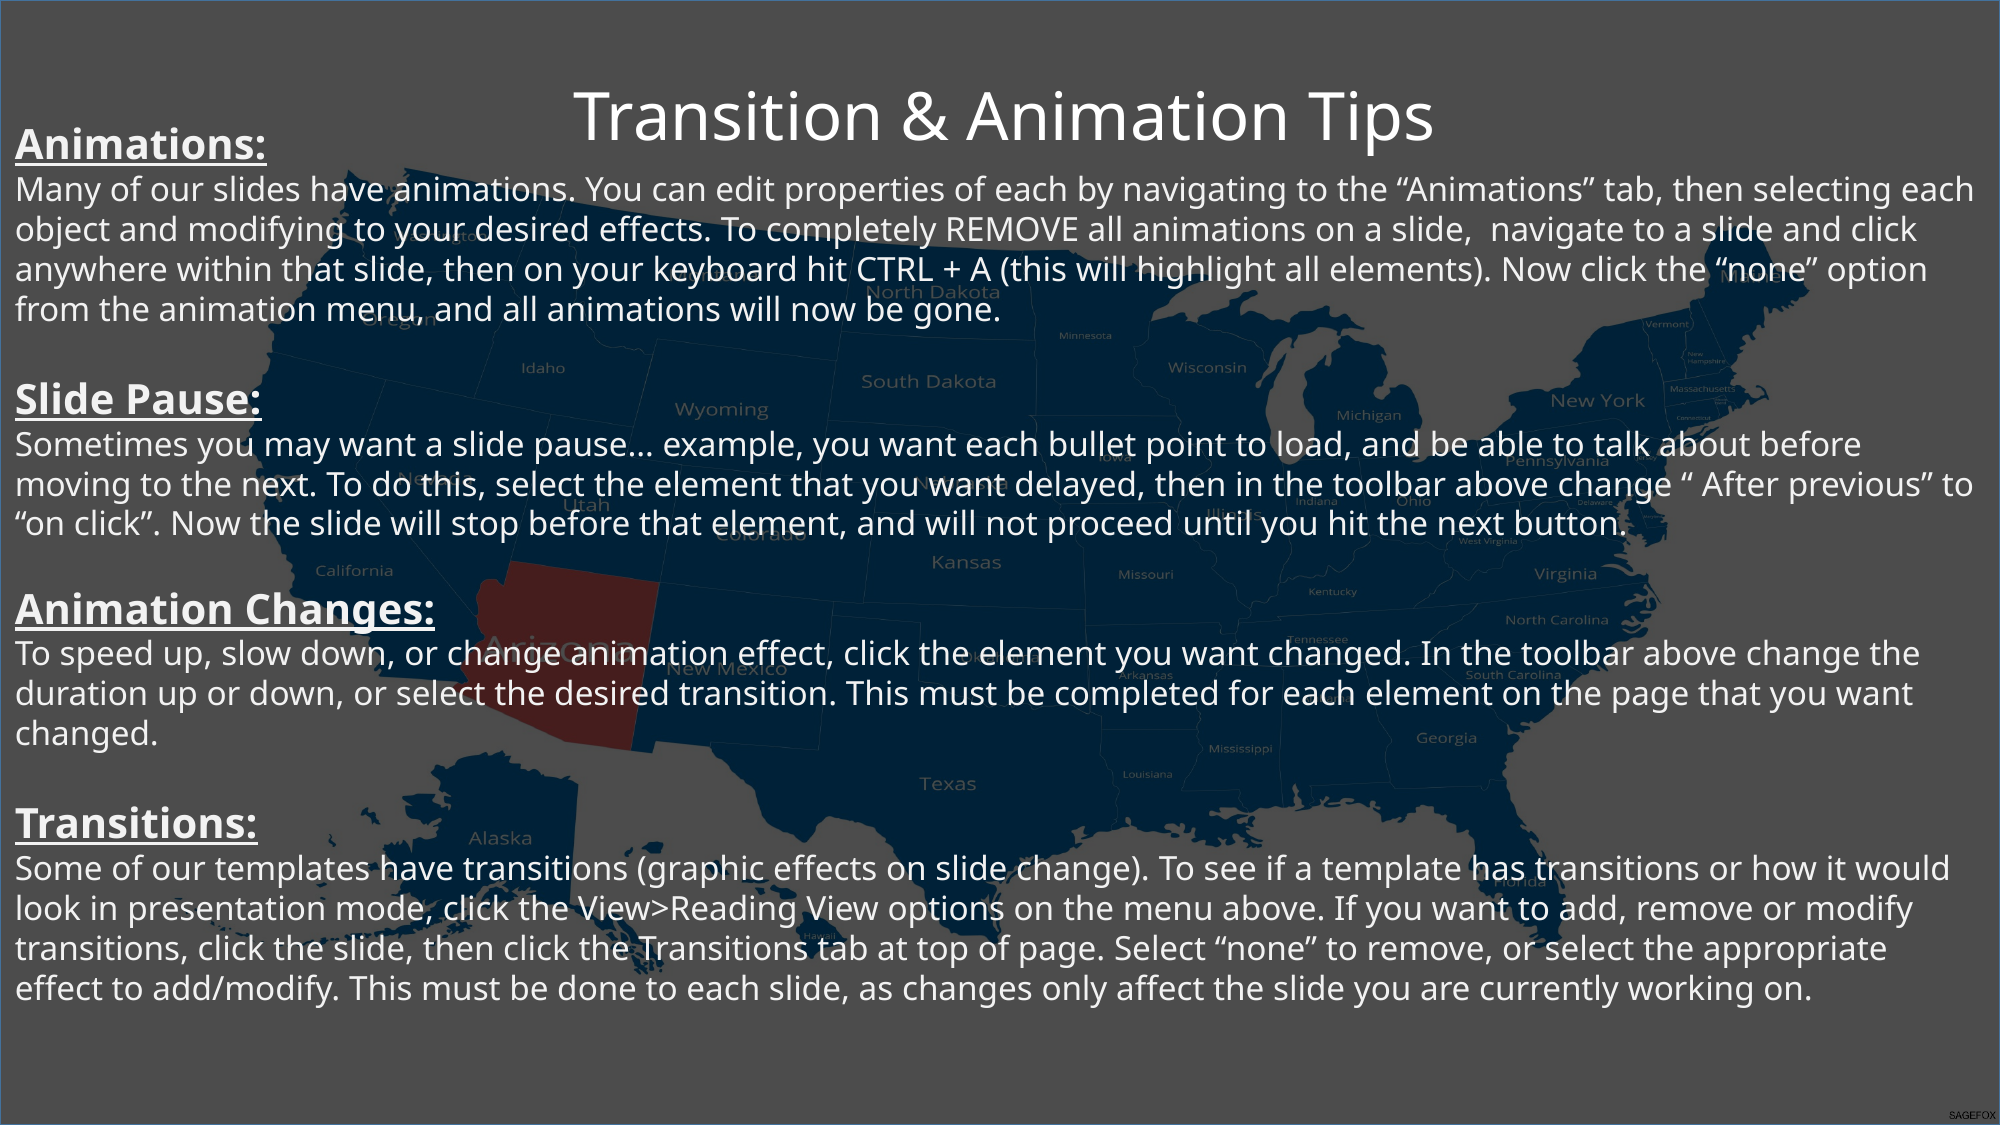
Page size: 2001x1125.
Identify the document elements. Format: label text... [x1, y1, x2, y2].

text_box Animations: Many of our slides have animations. You can edit properties of each by navigating to the “Animations” tab, then selecting each object and modifying to your desired effects. To completely REMOVE all animations on a slide, navigate to a slide and click anywhere within that slide, then on your keyboard hit CTRL + A (this will highlight all elements). Now click the “none” option from the animation menu, and all animations will now be gone. Slide Pause: Sometimes you may want a slide pause… example, you want each bullet point to load, and be able to talk about before moving to the next. To do this, select the element that you want delayed, then in the toolbar above change “ After previous” to “on click”. Now the slide will stop before that element, and will not proceed until you hit the next button. Animation Changes: To speed up, slow down, or change animation effect, click the element you want changed. In the toolbar above change the duration up or down, or select the desired transition. This must be completed for each element on the page that you want changed. Transitions: Some of our templates have transitions (graphic effects on slide change). To see if a template has transitions or how it would look in presentation mode, click the View>Reading View options on the menu above. If you want to add, remove or modify transitions, click the slide, then click the Transitions tab at top of page. Select “none” to remove, or select the appropriate effect to add/modify. This must be done to each slide, as changes only affect the slide you are currently working on. [0, 0, 2000, 1125]
title Transition & Animation Tips [477, 59, 1532, 177]
